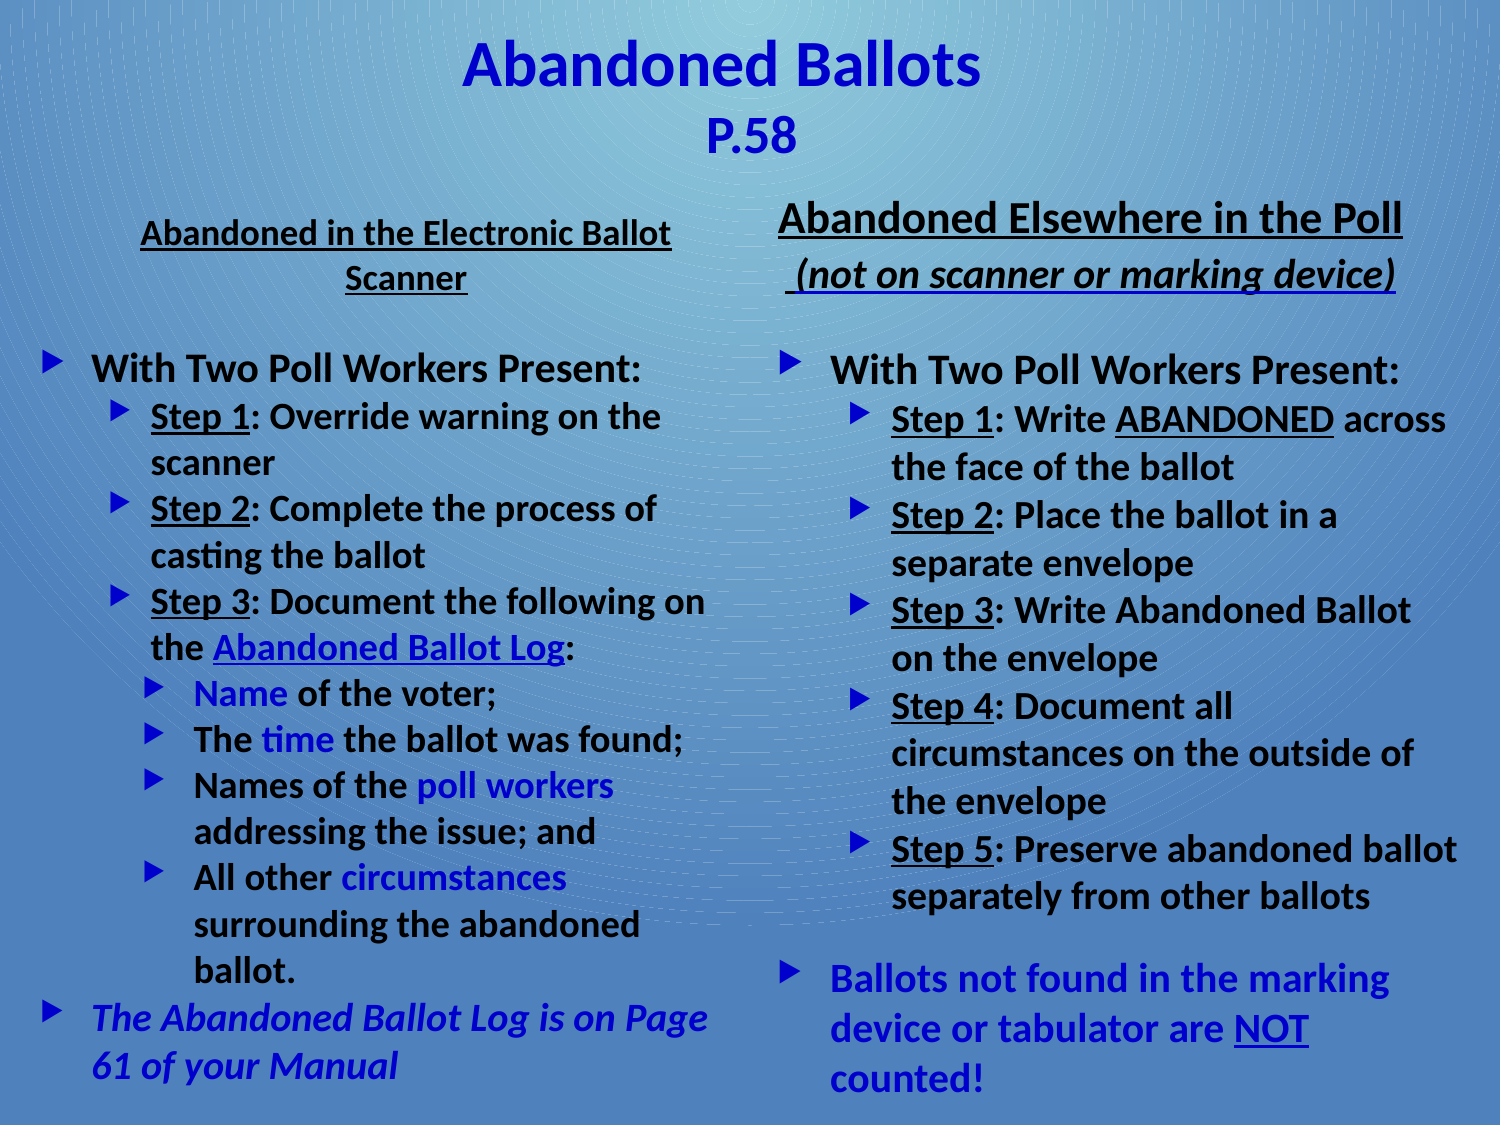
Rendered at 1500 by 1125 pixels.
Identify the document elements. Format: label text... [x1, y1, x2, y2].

list Abandoned Elsewhere in the Poll (not on scanner or marking device) [759, 200, 1423, 305]
list Abandoned in the Electronic Ballot Scanner [75, 200, 738, 305]
list With Two Poll Workers Present: Step 1: Override warning on the scanner Step 2: Complete the process of casting the ballot Step 3: Document the following on the Abandoned Ballot Log: Name of the voter; The time the ballot was found; Names of the poll workers addressing the issue; and All other circumstances surrounding the abandoned ballot. The Abandoned Ballot Log is on Page 61 of your Manual [24, 333, 760, 1103]
title Abandoned Ballots P.58 [77, 12, 1428, 172]
list With Two Poll Workers Present: Step 1: Write ABANDONED across the face of the ballot Step 2: Place the ballot in a separate envelope Step 3: Write Abandoned Ballot on the envelope Step 4: Document all circumstances on the outside of the envelope Step 5: Preserve abandoned ballot separately from other ballots Ballots not found in the marking device or tabulator are NOT counted! [761, 333, 1475, 1125]
